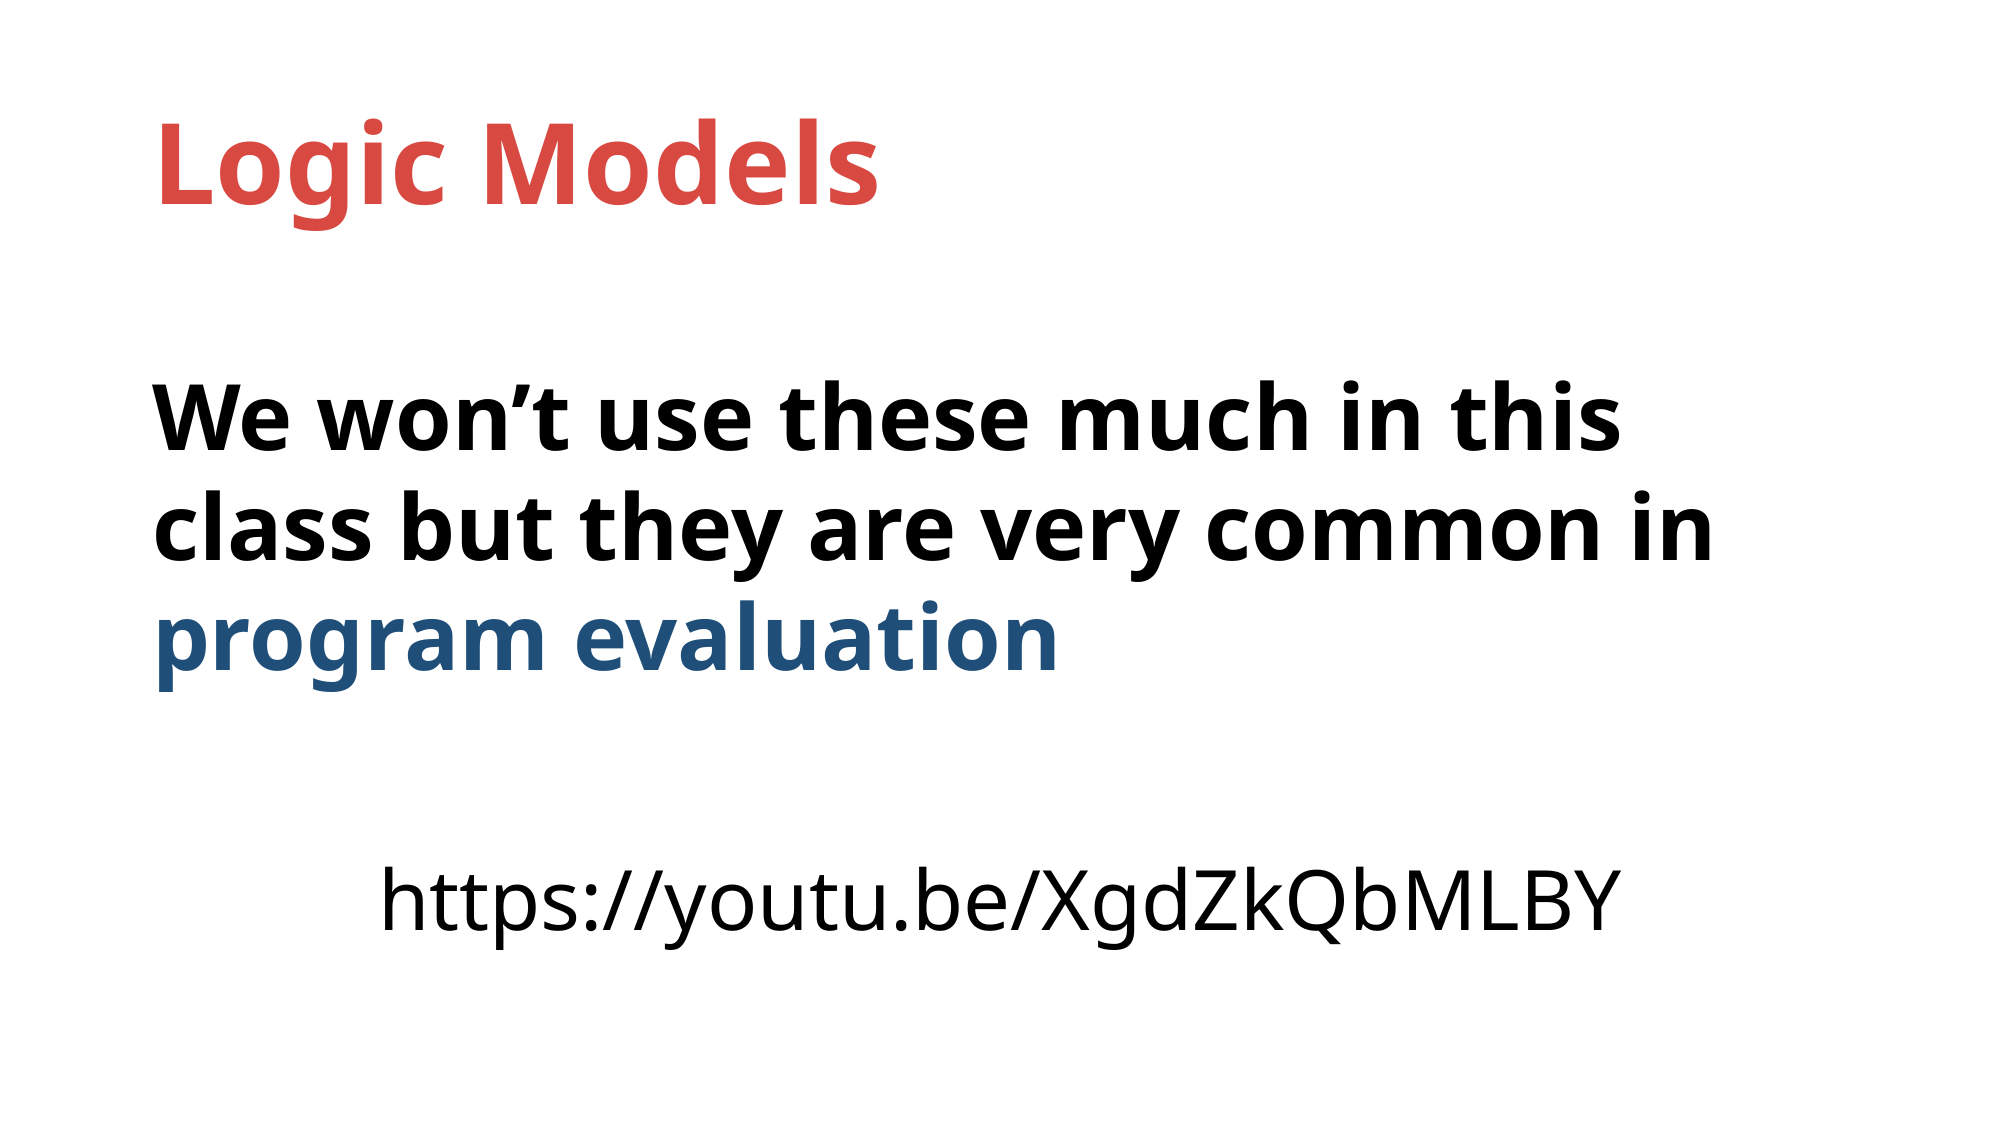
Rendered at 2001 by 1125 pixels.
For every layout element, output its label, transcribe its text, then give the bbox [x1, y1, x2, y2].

title Logic Models [137, 59, 1863, 278]
text_box We won’t use these much in this class but they are very common in program evaluation [137, 351, 1790, 697]
text_box https://youtu.be/XgdZkQbMLBY [363, 839, 1637, 955]
